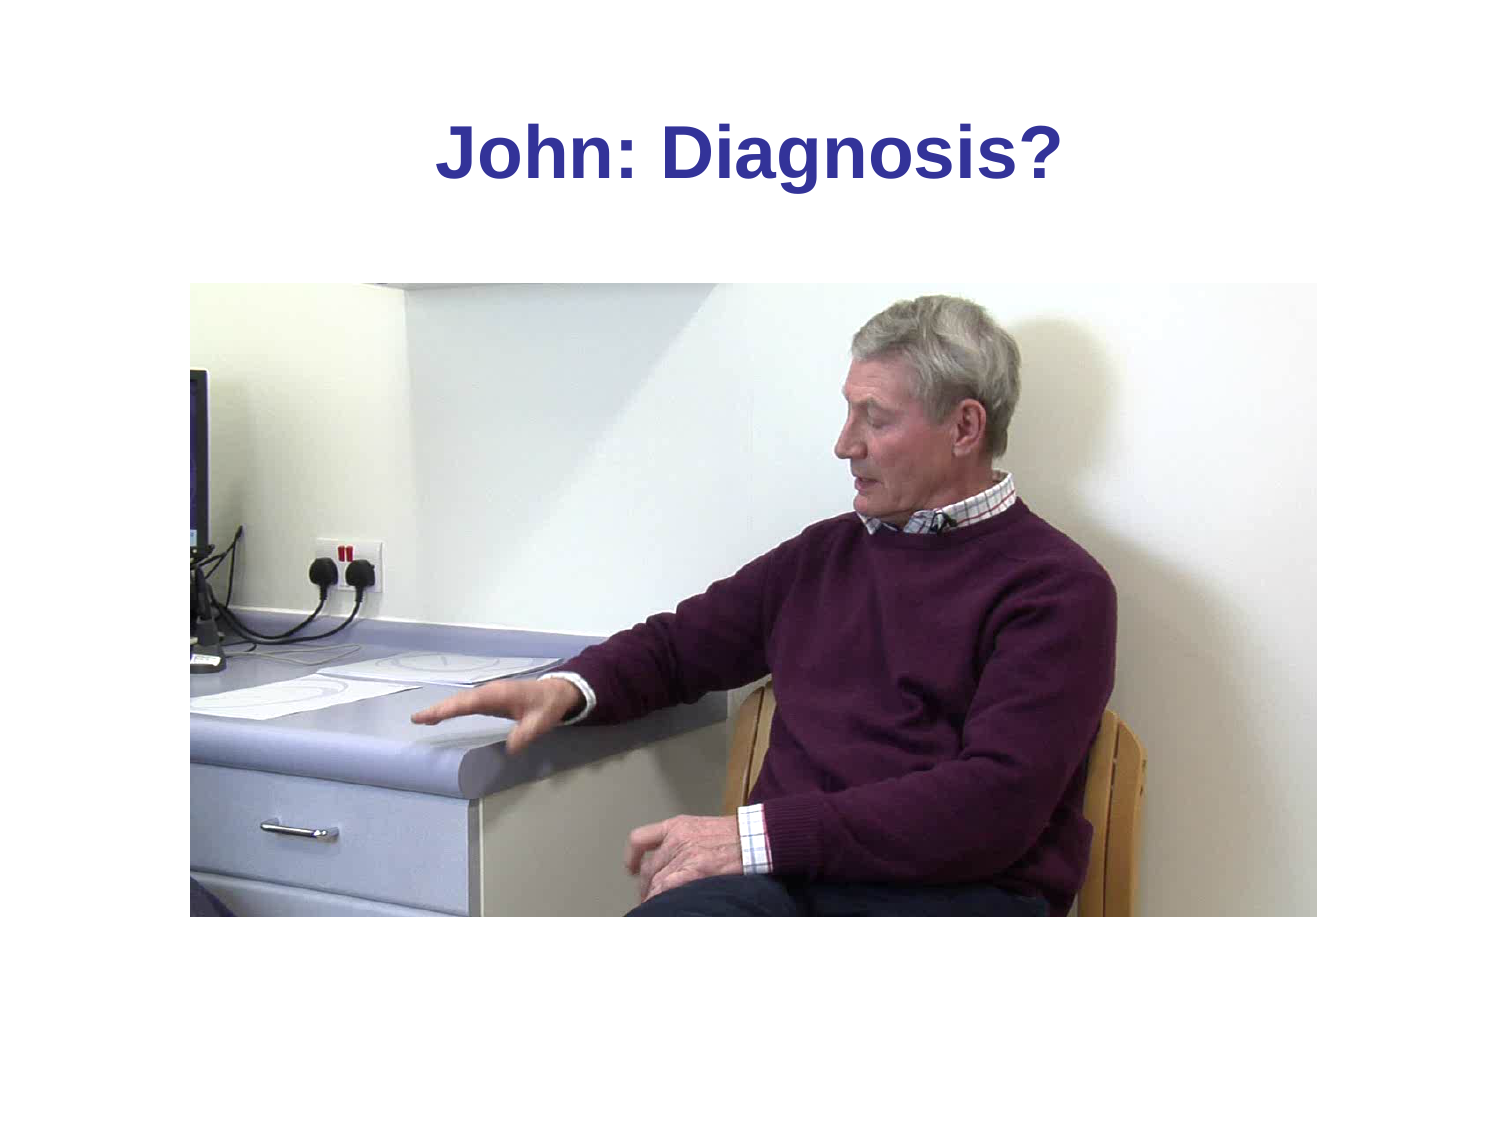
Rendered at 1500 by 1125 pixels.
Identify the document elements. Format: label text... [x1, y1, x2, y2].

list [189, 282, 1318, 918]
title John: Diagnosis? [112, 54, 1388, 243]
